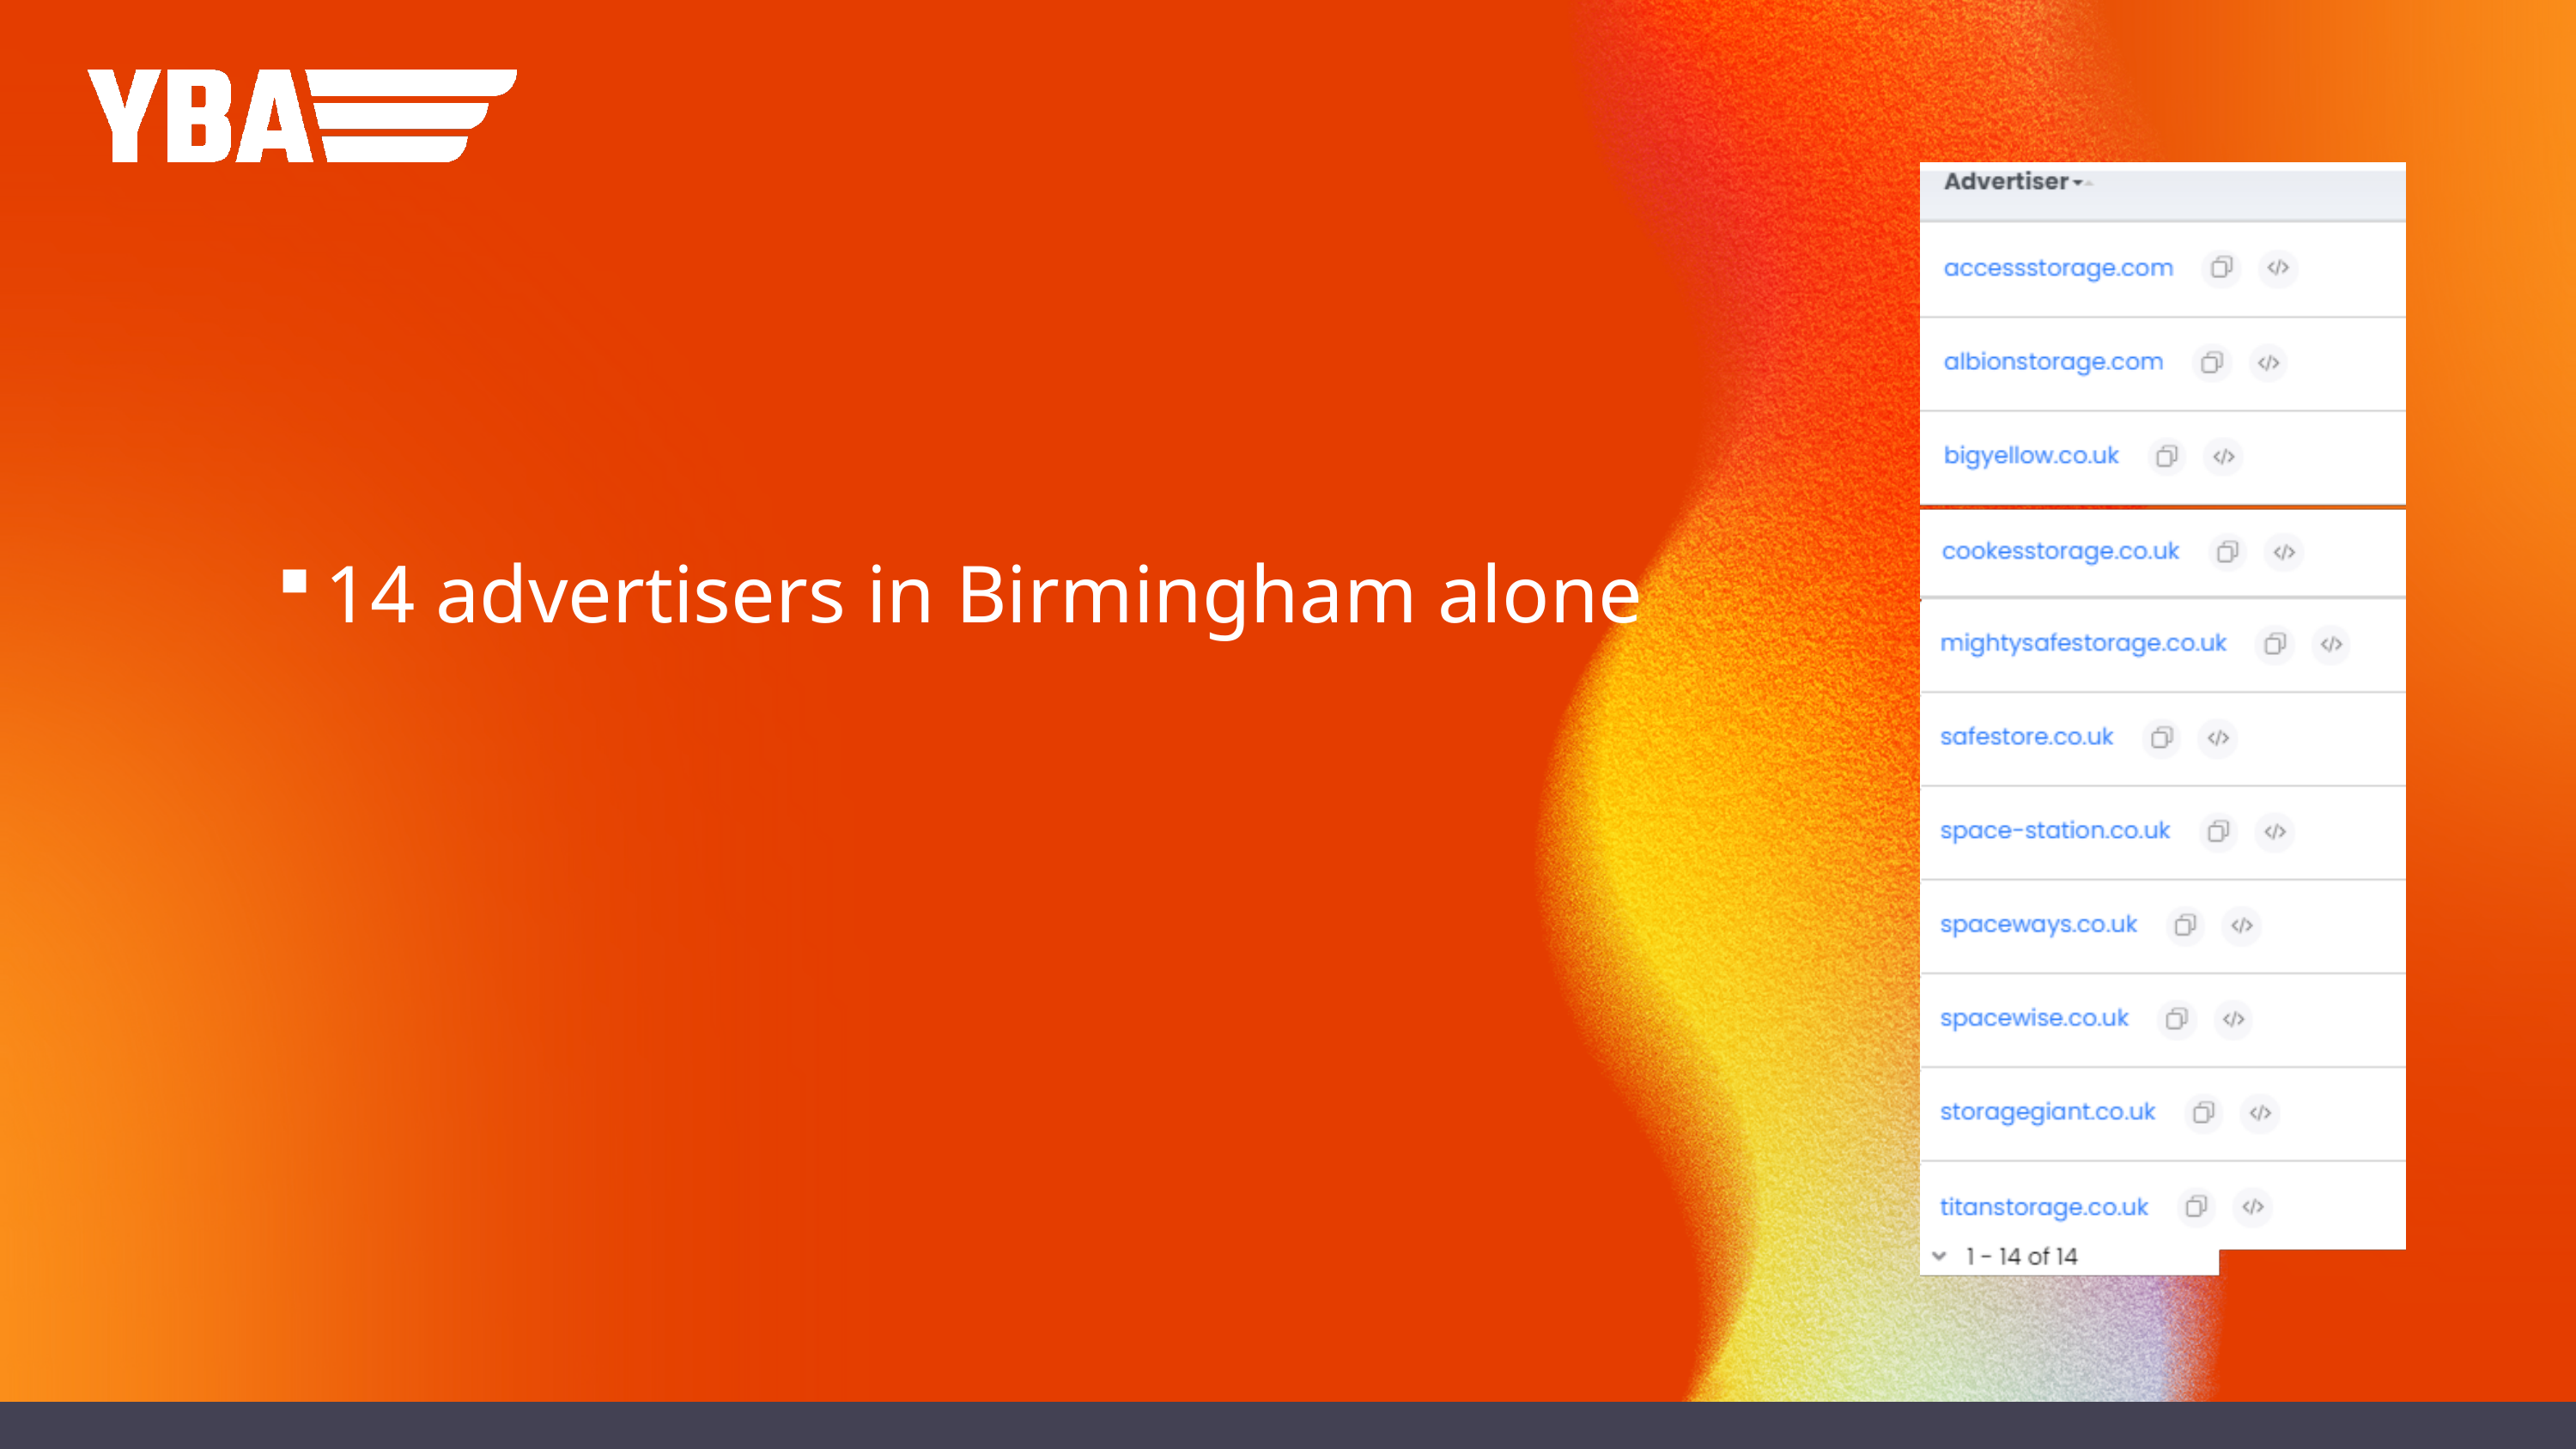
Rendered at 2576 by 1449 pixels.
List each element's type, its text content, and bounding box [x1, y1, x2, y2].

text_box 14 advertisers in Birmingham alone [264, 484, 1878, 1280]
picture [42, 60, 556, 171]
text_box [0, 0, 1534, 1399]
picture [1920, 162, 2406, 1280]
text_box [0, 1401, 2576, 1449]
text_box [1534, 0, 2230, 1399]
text_box [2230, 0, 2576, 1400]
